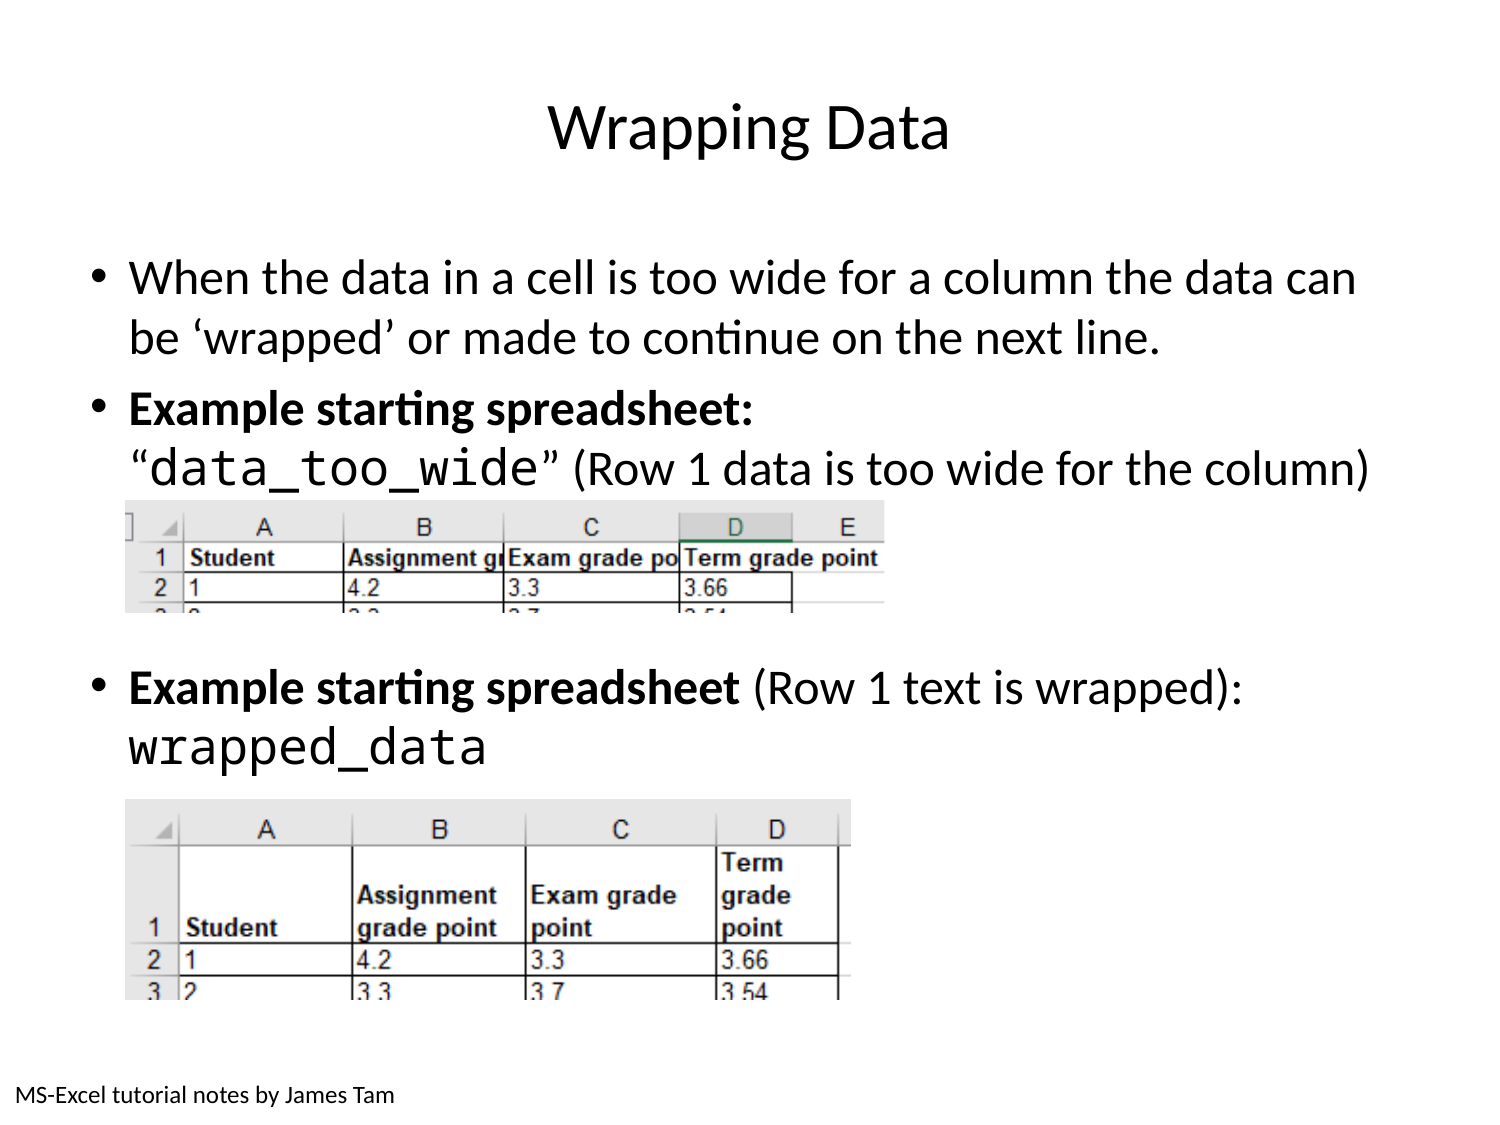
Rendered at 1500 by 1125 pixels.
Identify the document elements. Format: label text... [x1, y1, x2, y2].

title Wrapping Data [75, 45, 1425, 200]
list When the data in a cell is too wide for a column the data can be ‘wrapped’ or made to continue on the next line. Example starting spreadsheet: “data_too_wide” (Row 1 data is too wide for the column) Example starting spreadsheet (Row 1 text is wrapped): wrapped_data [75, 237, 1425, 1063]
picture [124, 499, 885, 613]
picture [124, 799, 851, 1001]
